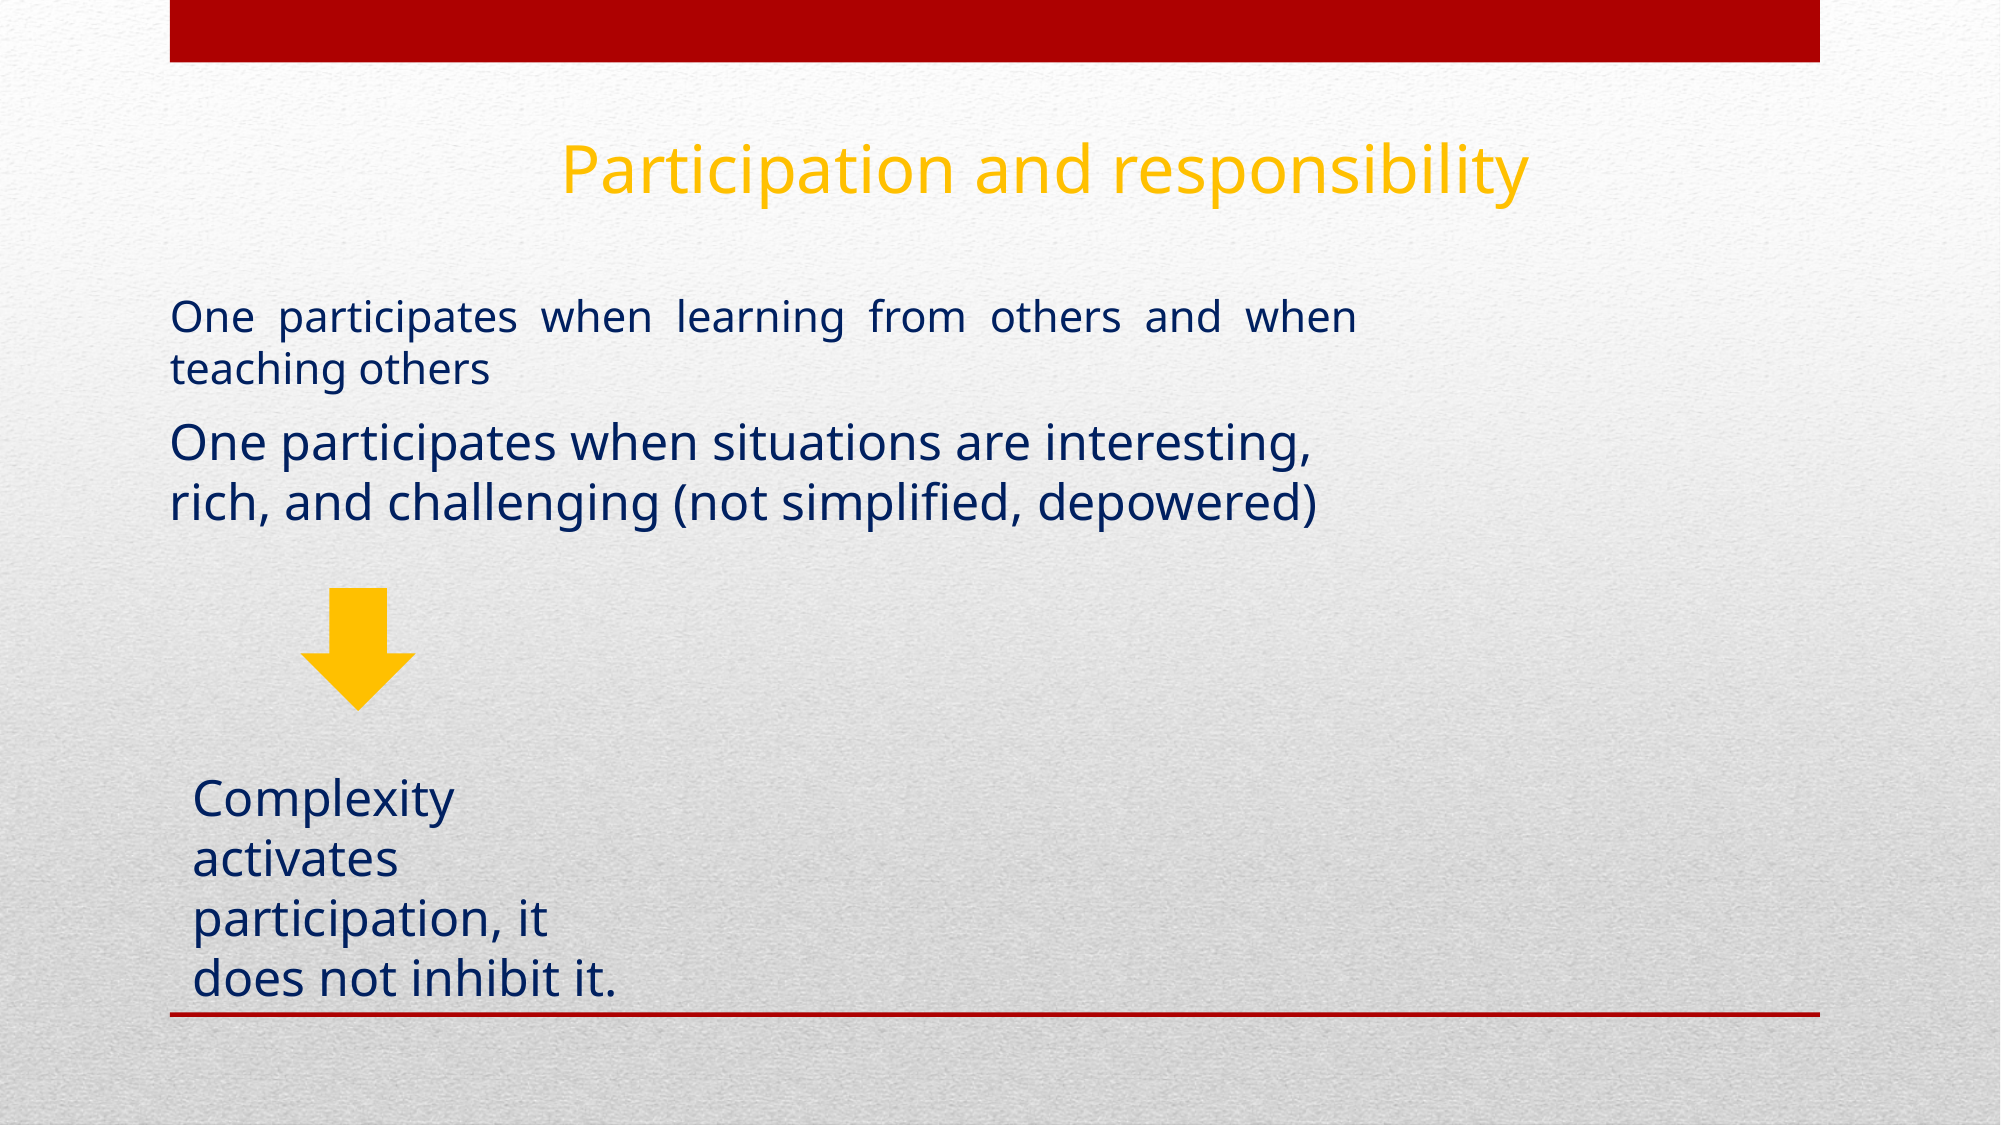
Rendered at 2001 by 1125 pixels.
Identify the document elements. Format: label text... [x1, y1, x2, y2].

text_box One participates when situations are interesting, rich, and challenging (not simplified, depowered) [154, 403, 1406, 538]
text_box Complexity activates participation, it does not inhibit it. [177, 759, 678, 1015]
text_box [300, 588, 416, 711]
text_box Participation and responsibility [545, 81, 1603, 253]
text_box One participates when learning from others and when teaching others [154, 281, 1375, 403]
